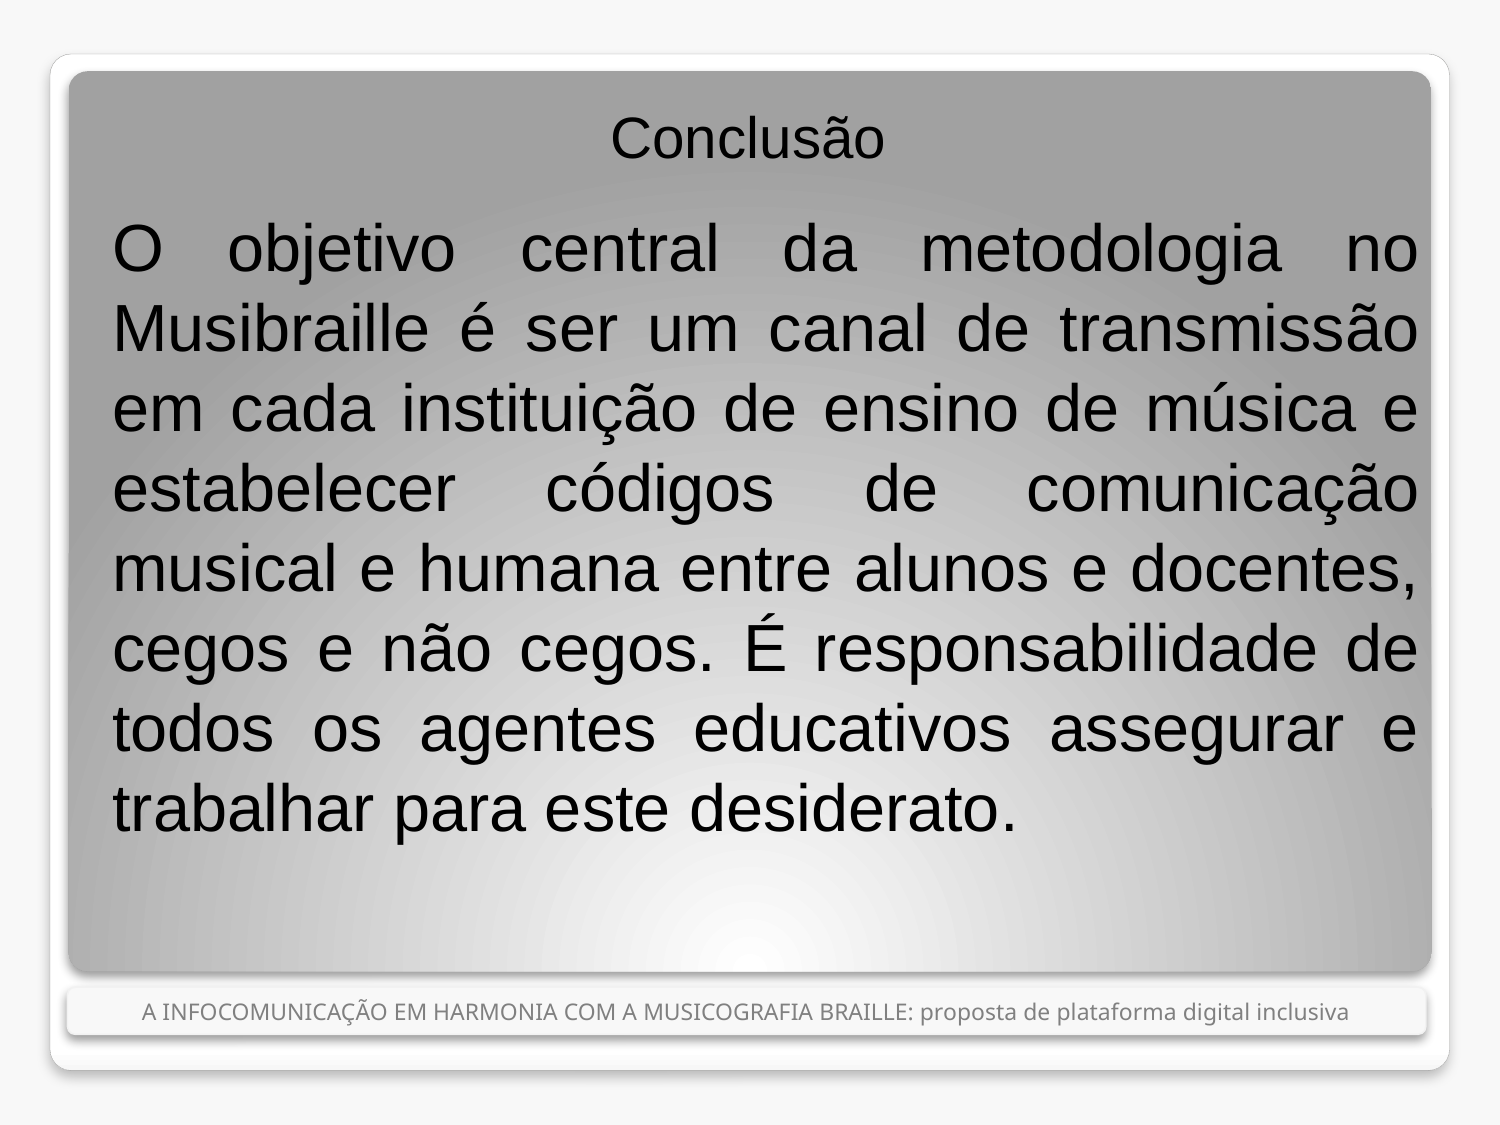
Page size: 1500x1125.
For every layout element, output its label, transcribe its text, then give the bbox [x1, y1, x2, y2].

text_box Conclusão [595, 93, 902, 178]
text_box O objetivo central da metodologia no Musibraille é ser um canal de transmissão em cada instituição de ensino de música e estabelecer códigos de comunicação musical e humana entre alunos e docentes, cegos e não cegos. É responsabilidade de todos os agentes educativos assegurar e trabalhar para este desiderato. [97, 197, 1435, 852]
text_box A INFOCOMUNICAÇÃO EM HARMONIA COM A MUSICOGRAFIA BRAILLE: proposta de plataforma digital inclusiva [66, 986, 1427, 1036]
